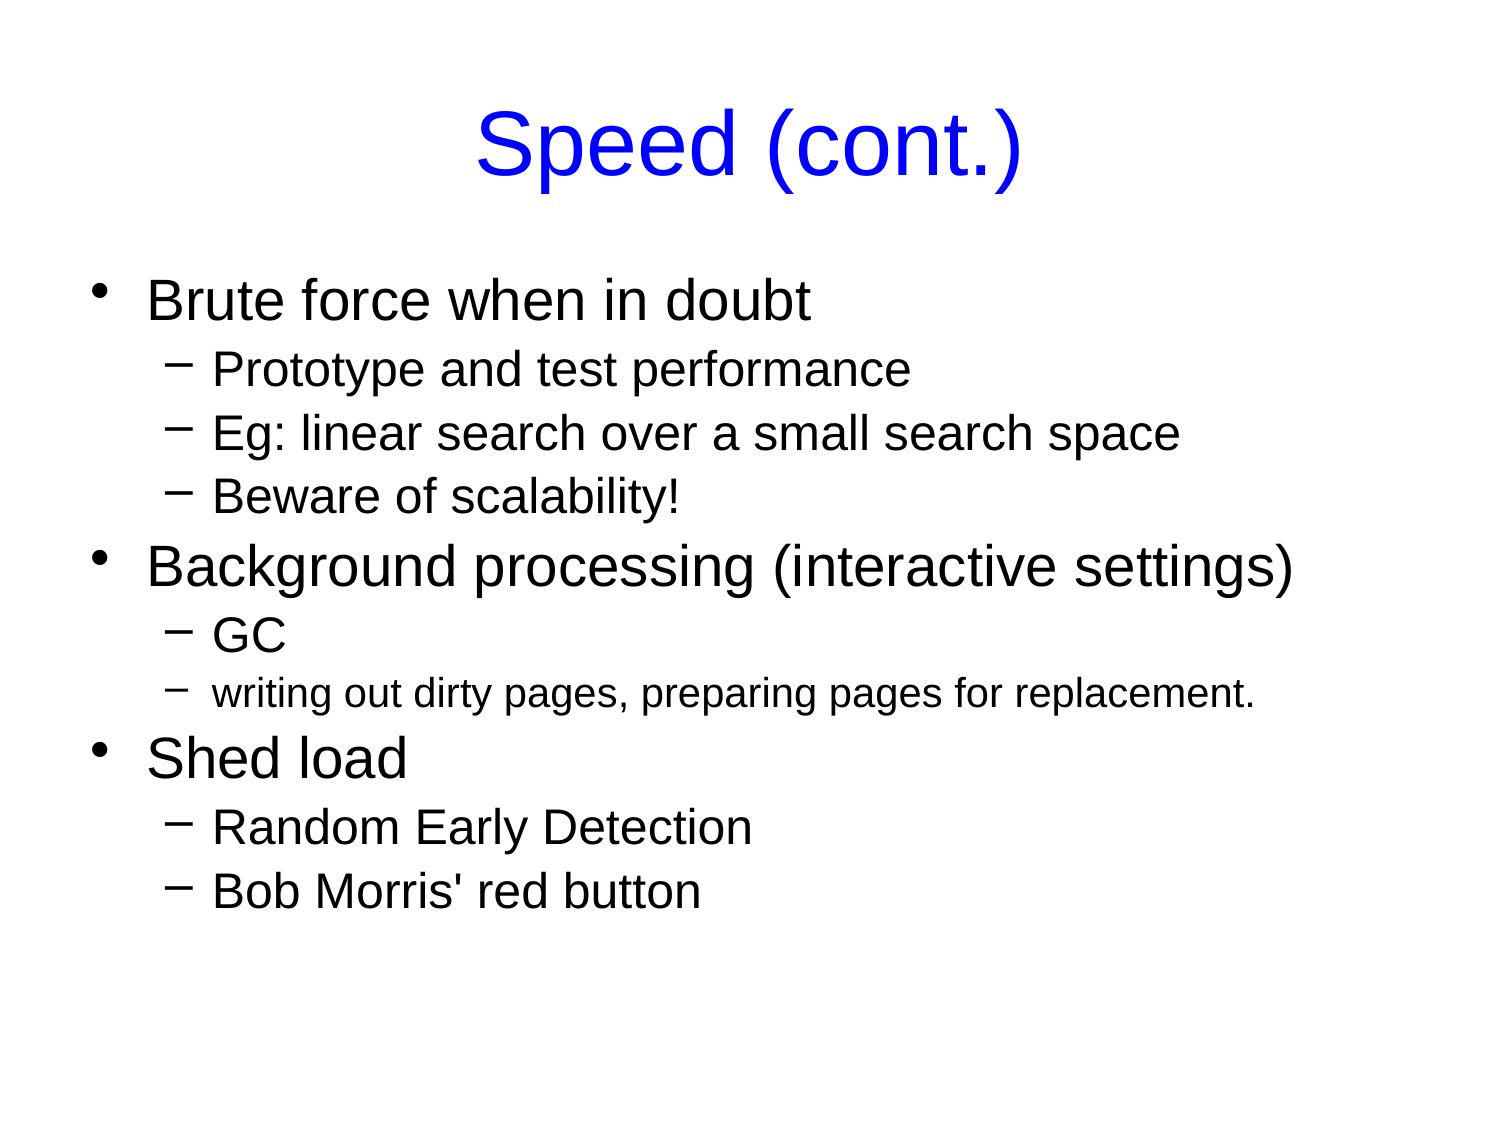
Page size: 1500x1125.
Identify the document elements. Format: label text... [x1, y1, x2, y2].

title Speed (cont.) [74, 44, 1426, 233]
list Brute force when in doubt Prototype and test performance Eg: linear search over a small search space Beware of scalability! Background processing (interactive settings) GC writing out dirty pages, preparing pages for replacement. Shed load Random Early Detection Bob Morris' red button [74, 262, 1426, 1006]
